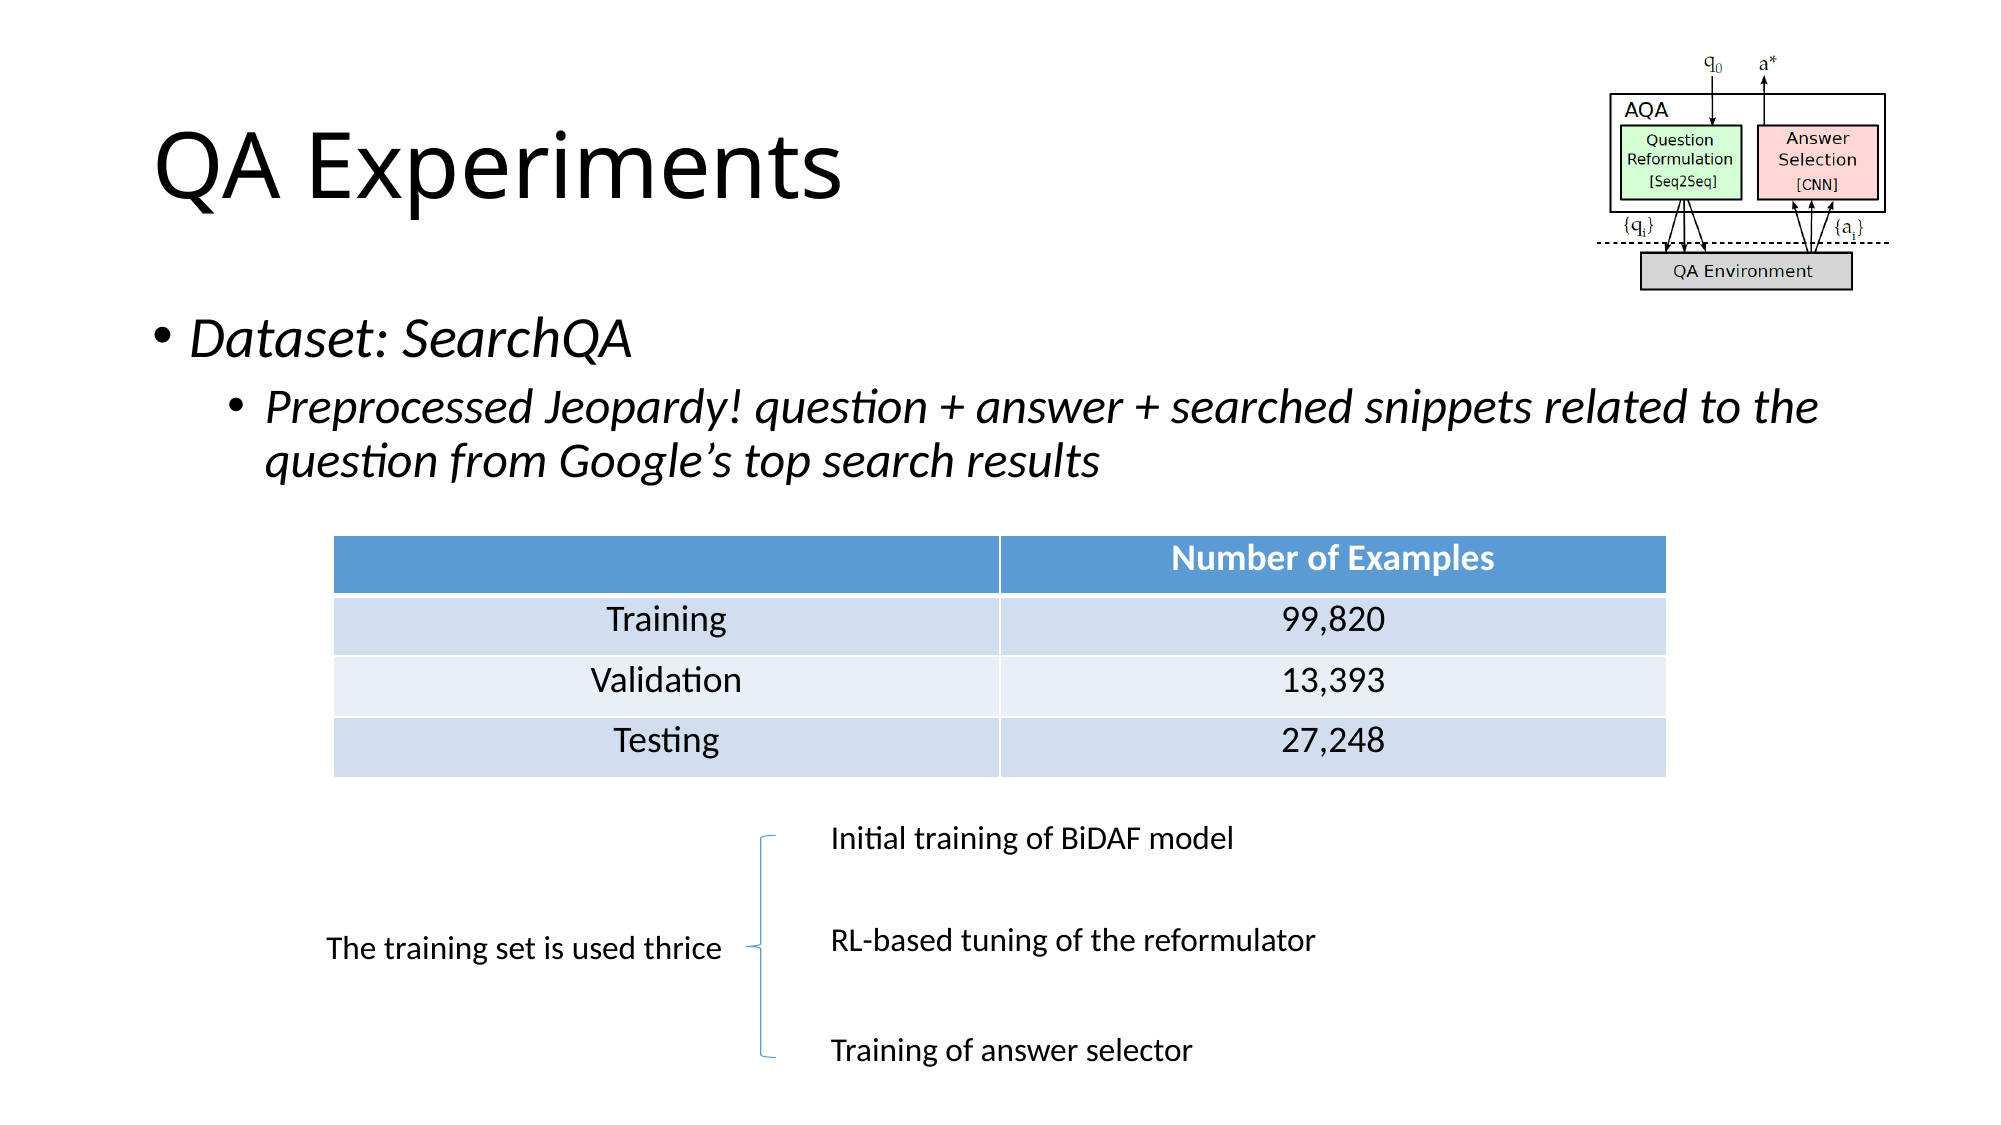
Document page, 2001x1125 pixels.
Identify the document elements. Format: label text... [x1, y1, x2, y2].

table_cell Testing [334, 718, 999, 777]
picture [1580, 41, 1901, 300]
list Dataset: SearchQA Preprocessed Jeopardy! question + answer + searched snippets related to the question from Google’s top search results [137, 299, 1863, 1014]
text_box The training set is used thrice [311, 918, 832, 974]
table_cell 27,248 [1001, 718, 1666, 777]
table_cell 99,820 [1001, 598, 1666, 655]
table_cell 13,393 [1001, 657, 1666, 716]
text_box RL-based tuning of the reformulator [816, 910, 1343, 965]
text_box [760, 834, 776, 918]
table_cell Validation [334, 657, 999, 716]
text_box [760, 974, 776, 1058]
text_box Initial training of BiDAF model [816, 808, 1278, 864]
table_header Number of Examples [1001, 536, 1666, 593]
table_header [334, 536, 999, 593]
text_box Training of answer selector [816, 1020, 1343, 1076]
table_cell Training [334, 598, 999, 655]
title QA Experiments [137, 59, 1580, 278]
